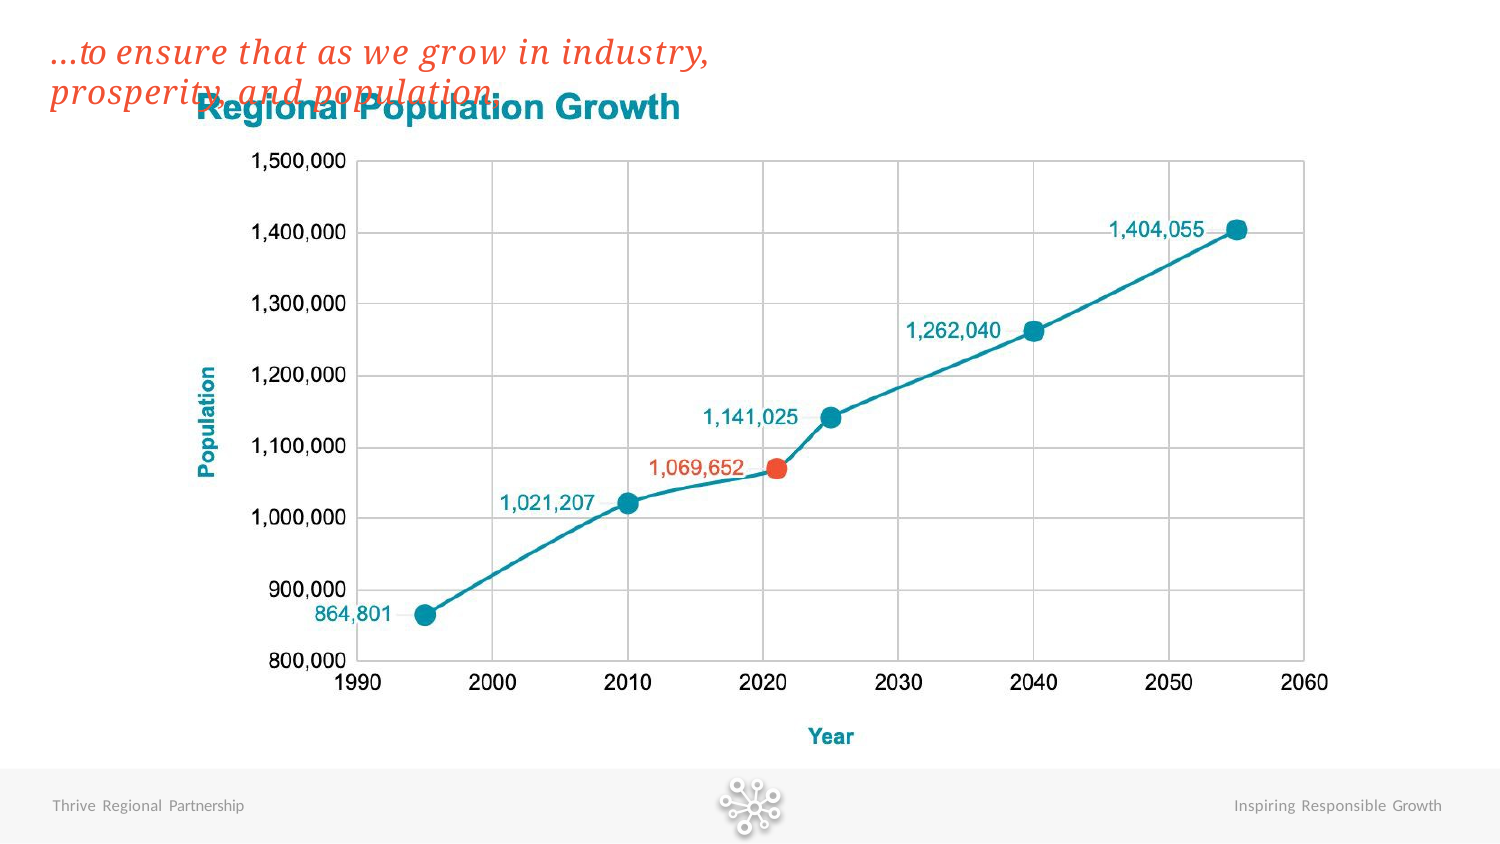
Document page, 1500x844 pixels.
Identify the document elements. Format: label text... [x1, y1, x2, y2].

picture [188, 82, 1328, 746]
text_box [0, 758, 1500, 844]
text_box …to ensure that as we grow in industry, prosperity, and population, [48, 28, 871, 111]
